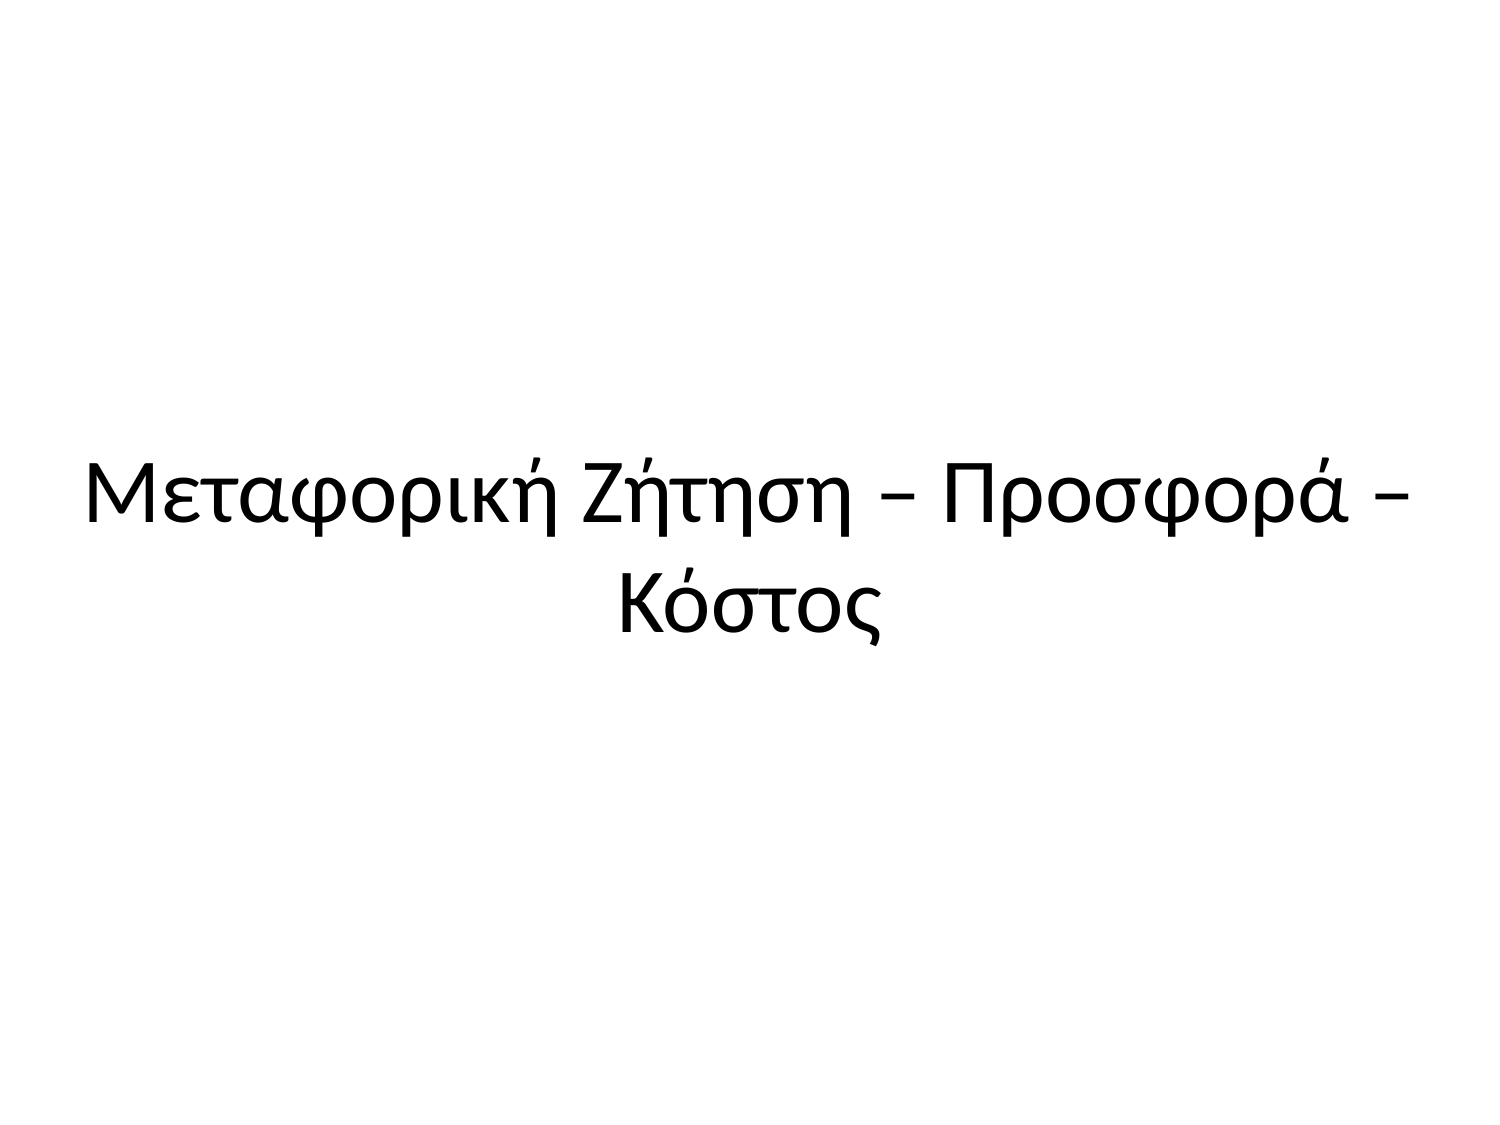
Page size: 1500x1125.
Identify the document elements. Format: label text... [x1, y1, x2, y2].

title Μεταφορική Ζήτηση – Προσφορά – Κόστος [0, 420, 1500, 662]
